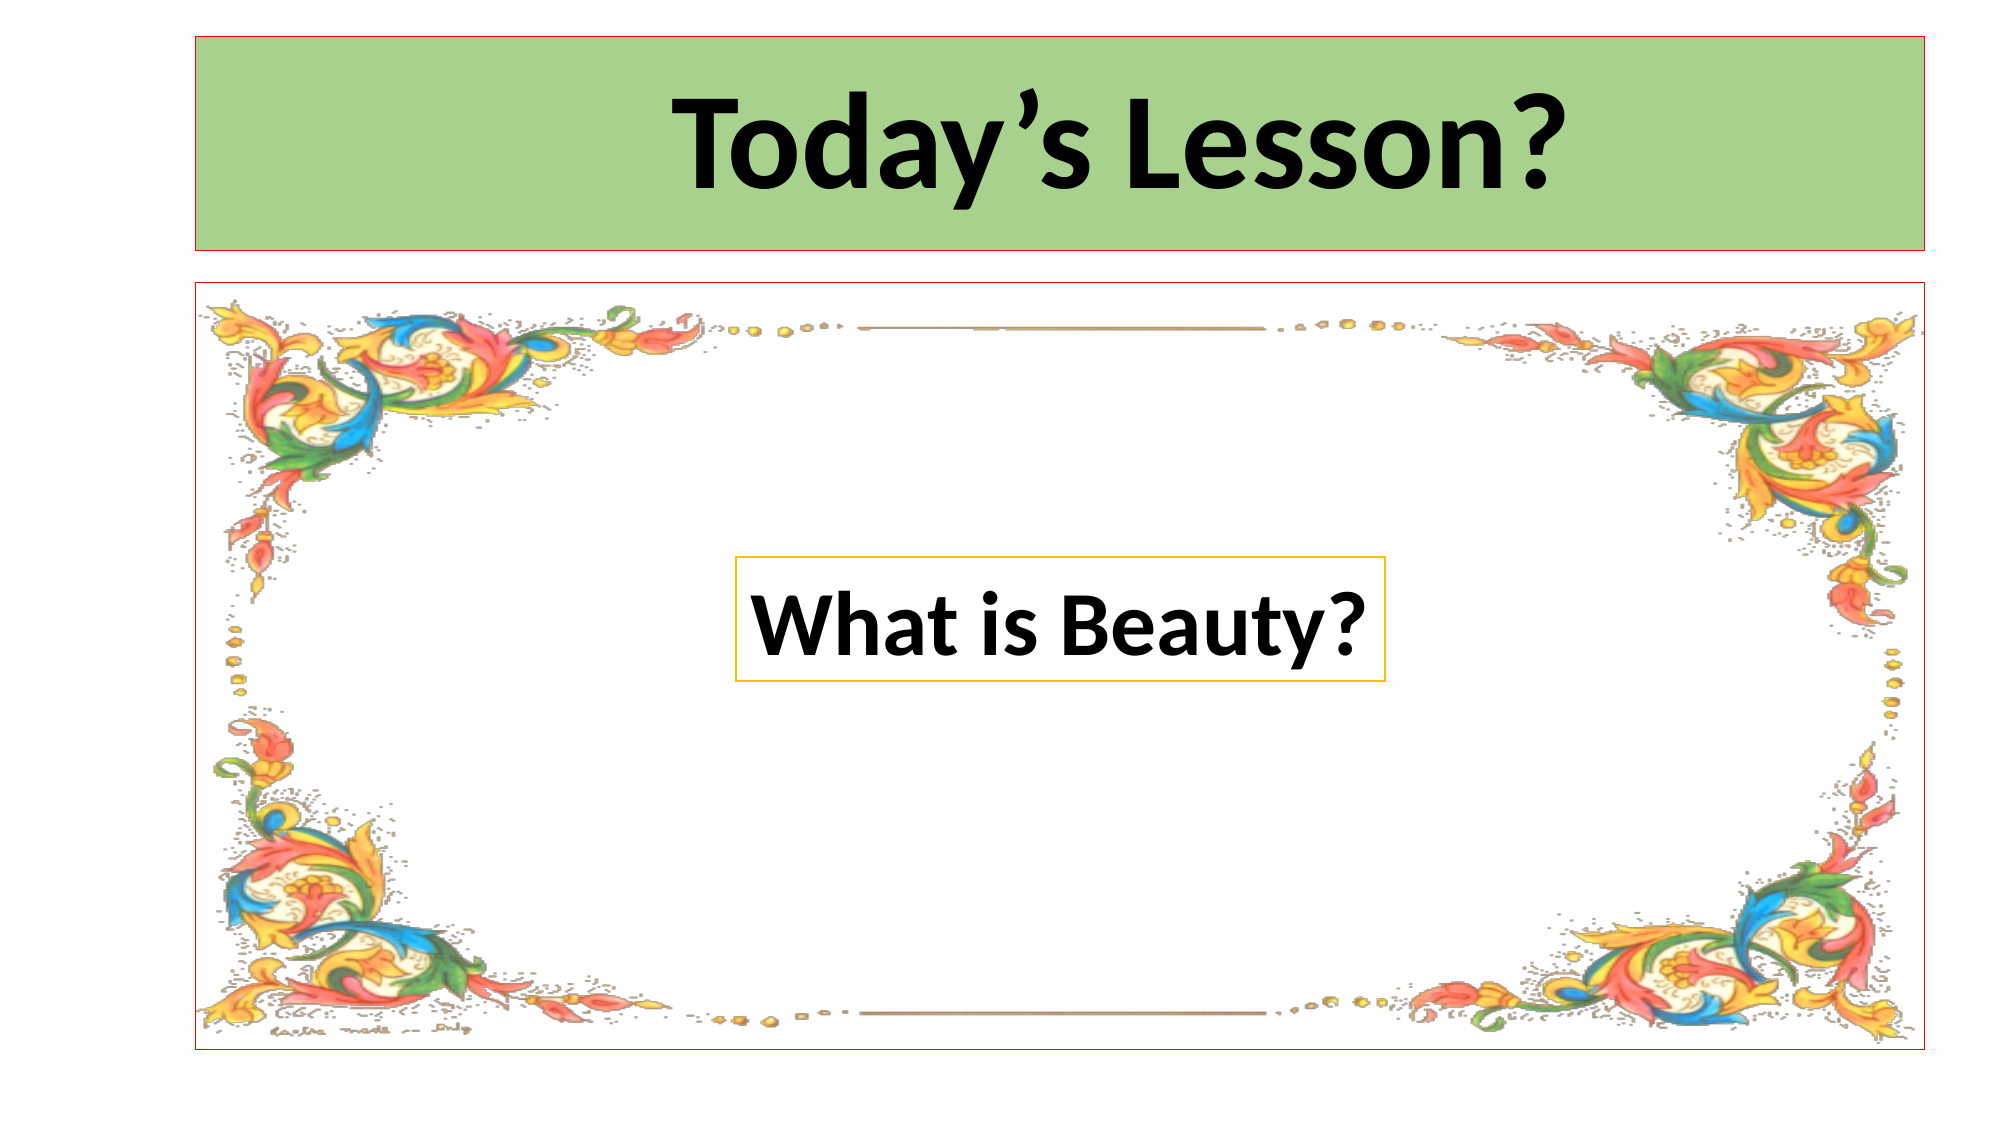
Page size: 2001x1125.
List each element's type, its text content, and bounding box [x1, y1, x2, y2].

title Today’s Lesson? [195, 36, 1925, 251]
picture [195, 282, 1925, 1050]
